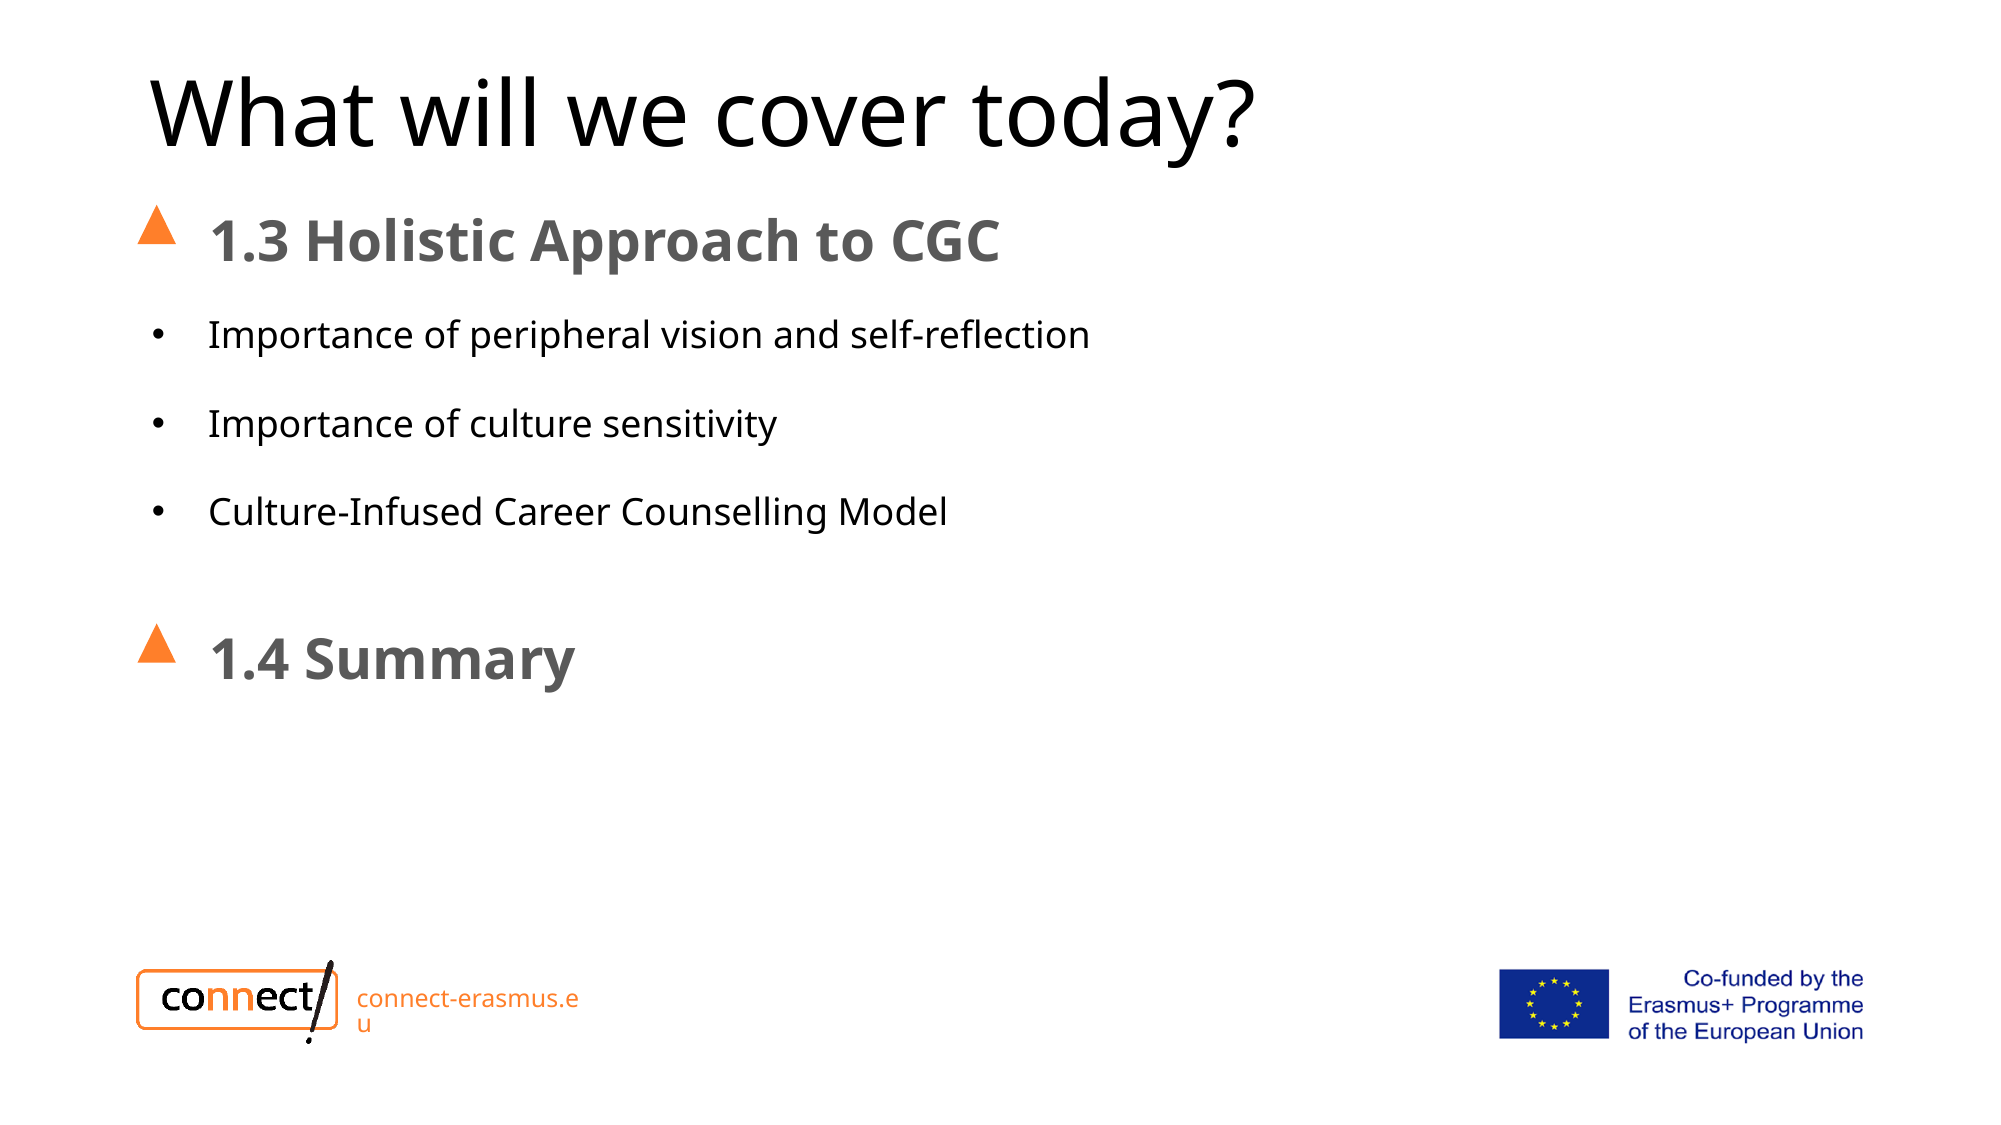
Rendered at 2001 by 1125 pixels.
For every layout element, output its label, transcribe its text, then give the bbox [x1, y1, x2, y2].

list Importance of peripheral vision and self-reflection Importance of culture sensitivity Culture-Infused Career Counselling Model [136, 281, 1809, 491]
picture [136, 960, 338, 1044]
text_box [135, 621, 178, 664]
list 1.3 Holistic Approach to CGC [194, 204, 1866, 282]
text_box [135, 202, 178, 246]
footer connect-erasmus.eu [341, 976, 607, 1022]
text_box [194, 605, 1866, 811]
picture [1498, 968, 1863, 1044]
title What will we cover today? [134, 45, 1860, 174]
